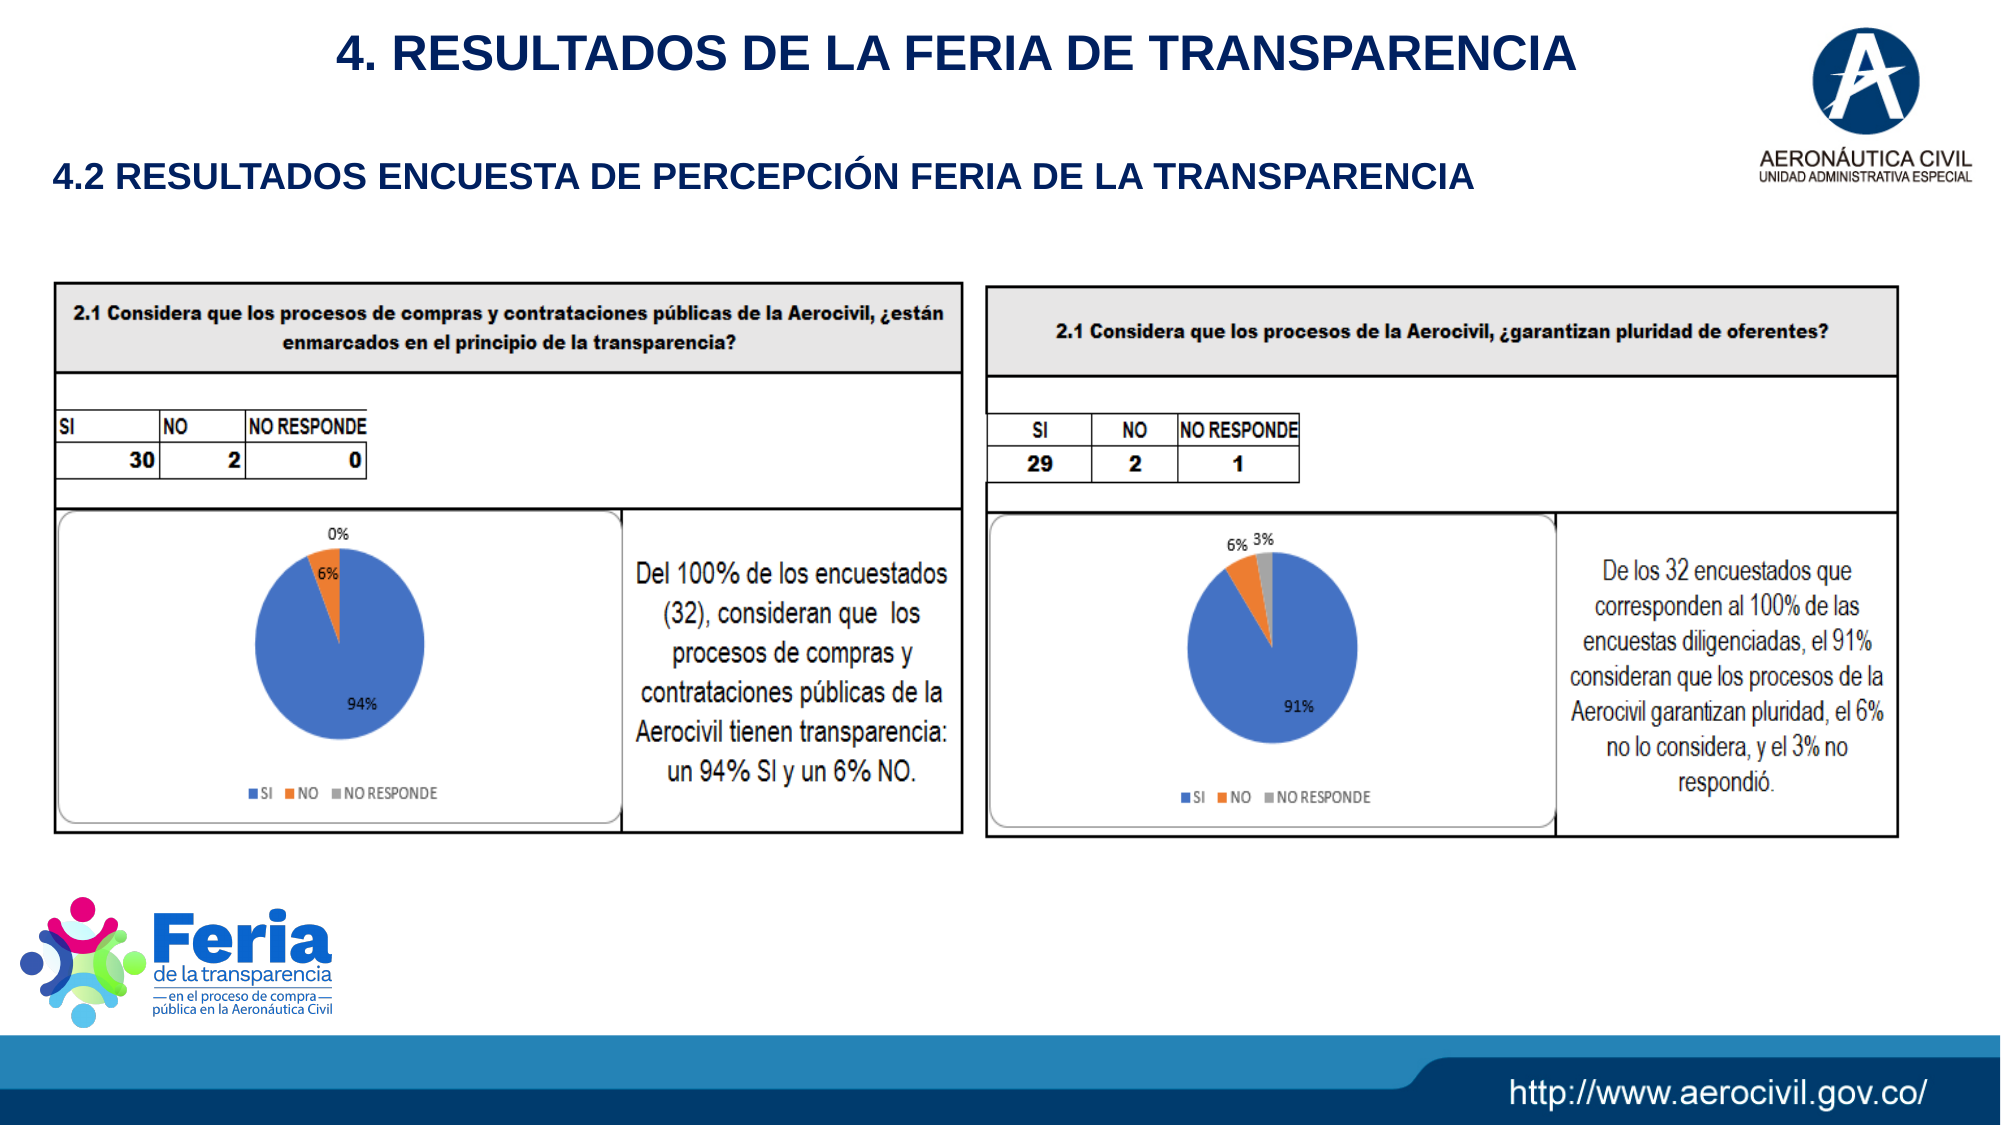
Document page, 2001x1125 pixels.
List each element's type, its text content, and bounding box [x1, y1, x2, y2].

text_box 4.2 RESULTADOS ENCUESTA DE PERCEPCIÓN FERIA DE LA TRANSPARENCIA [38, 144, 1962, 250]
title 4. RESULTADOS DE LA FERIA DE TRANSPARENCIA [94, 0, 1820, 108]
picture [0, 0, 2001, 1125]
